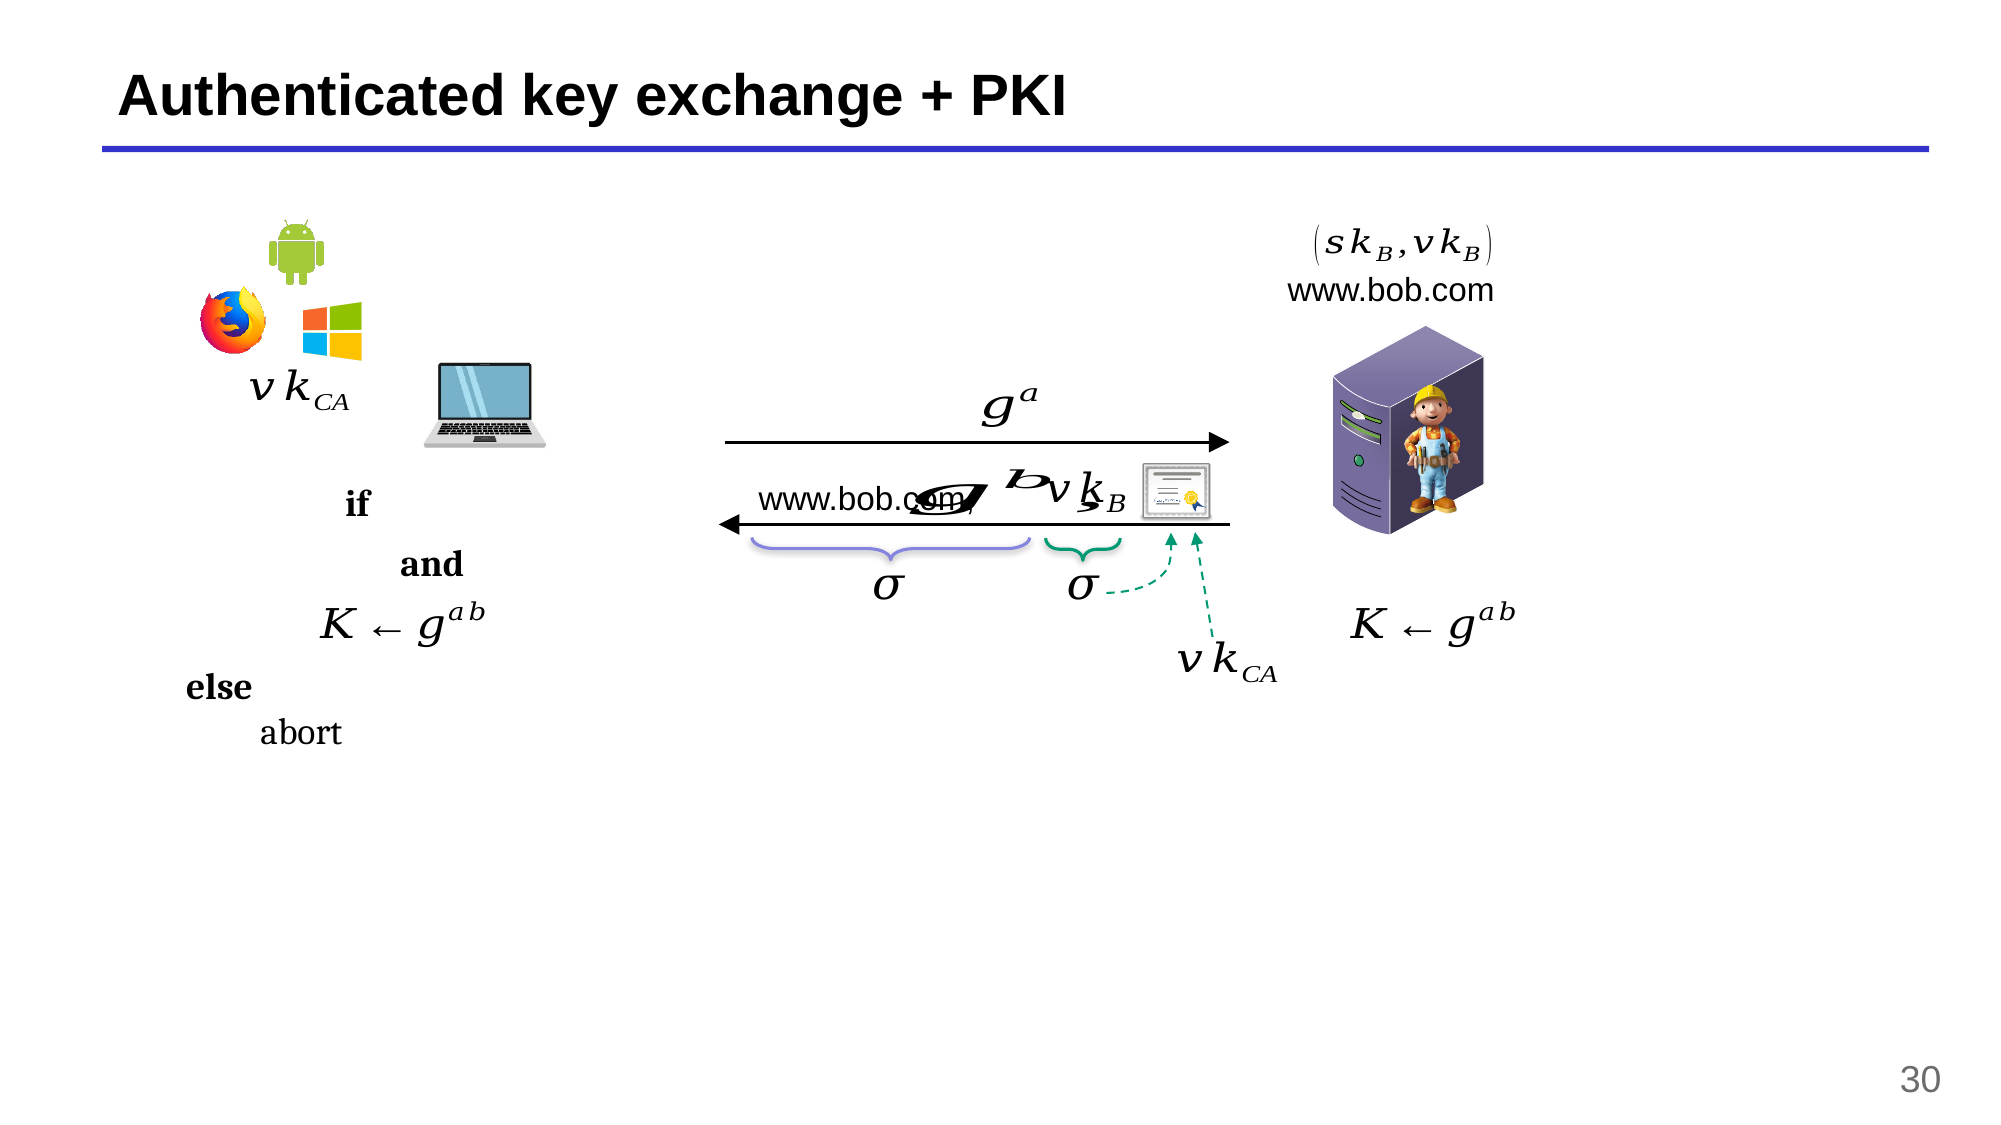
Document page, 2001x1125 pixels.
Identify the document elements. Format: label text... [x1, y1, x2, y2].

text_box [1194, 531, 1213, 638]
text_box [749, 536, 1032, 562]
slide_number 30 [1539, 1047, 1957, 1101]
picture [302, 301, 362, 361]
text_box else abort [186, 661, 343, 752]
picture [197, 213, 347, 357]
text_box [1106, 537, 1178, 594]
picture [1139, 455, 1213, 530]
picture [418, 348, 556, 465]
text_box www.bob.com [1287, 267, 1496, 308]
text_box [1043, 537, 1123, 563]
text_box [1330, 323, 1485, 536]
text_box www.bob.com, [758, 476, 976, 517]
title Authenticated key exchange + PKI [102, 54, 1930, 130]
